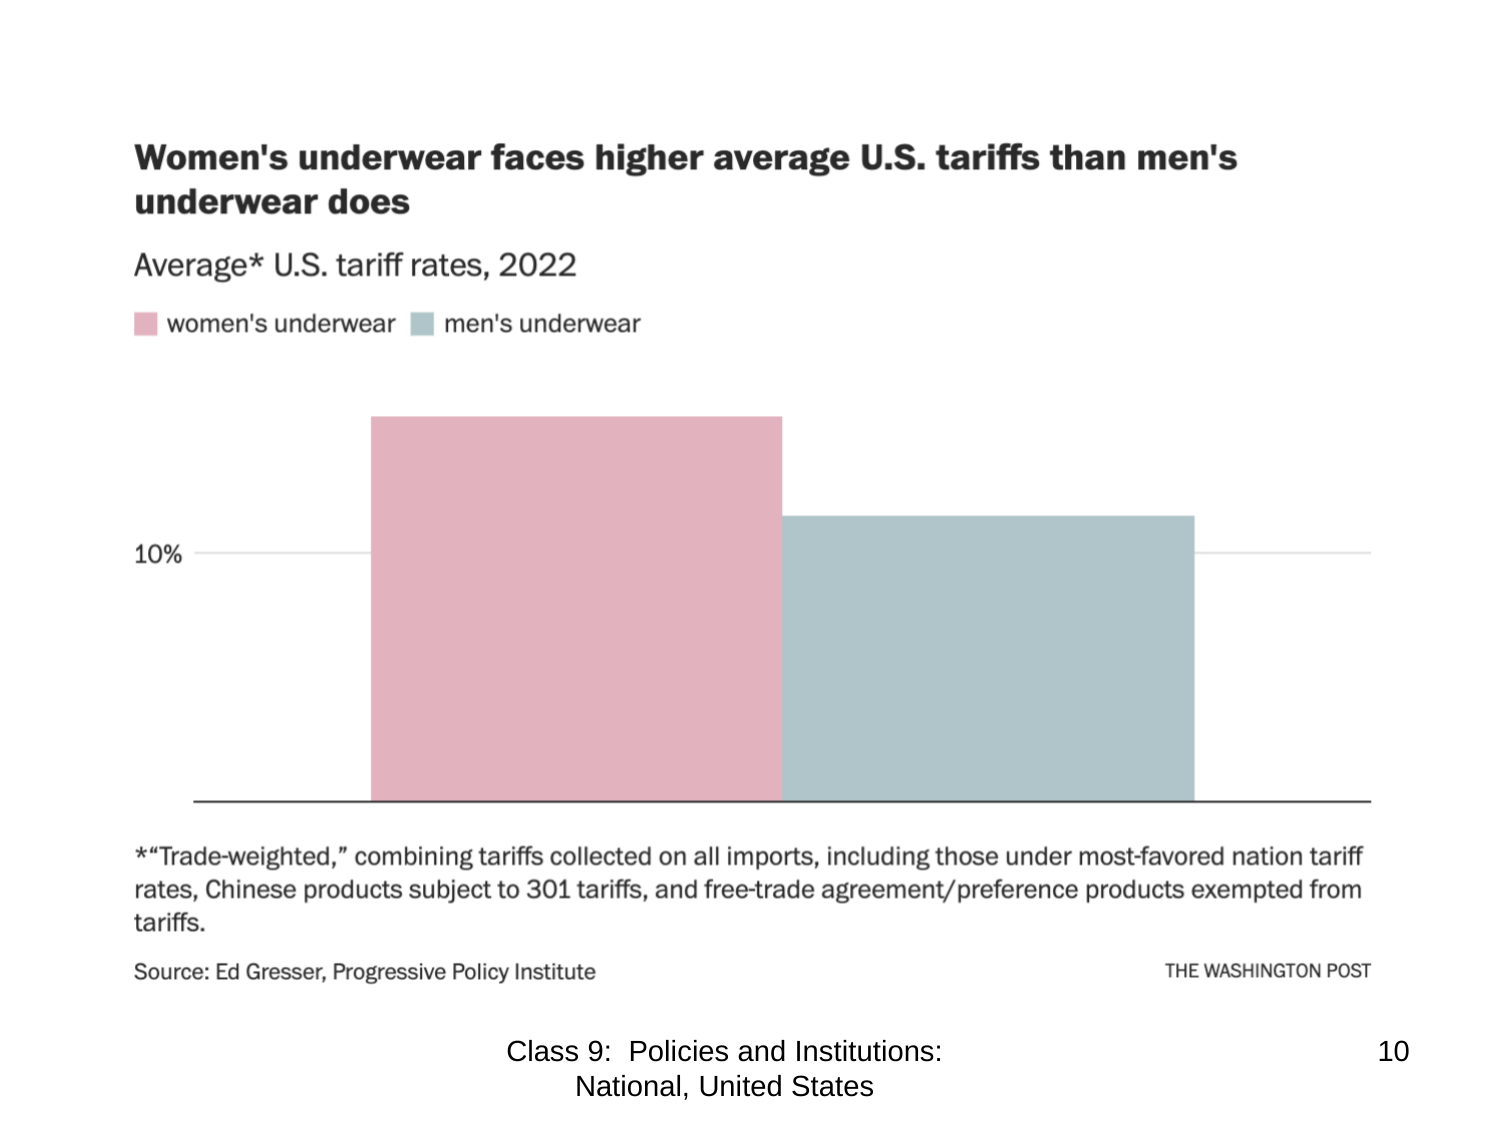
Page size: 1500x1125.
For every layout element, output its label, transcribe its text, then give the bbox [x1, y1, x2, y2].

footer Class 9: Policies and Institutions: National, United States [437, 1024, 1013, 1103]
picture [112, 129, 1388, 996]
slide_number 10 [1074, 1024, 1426, 1103]
